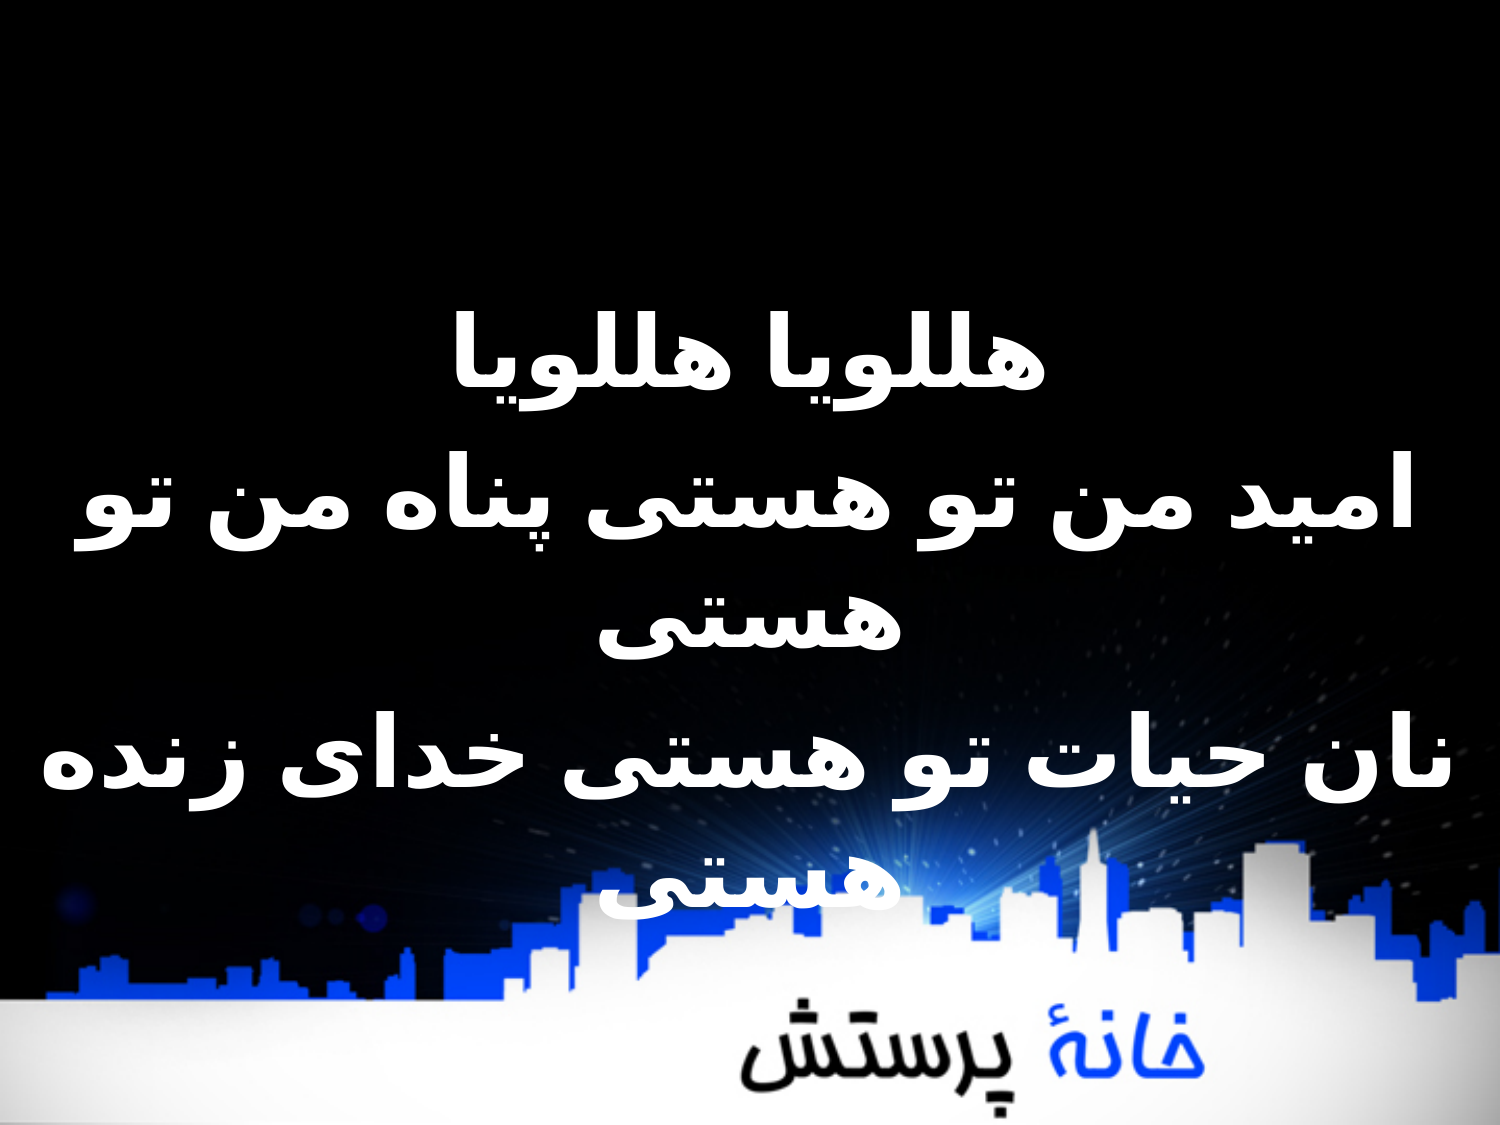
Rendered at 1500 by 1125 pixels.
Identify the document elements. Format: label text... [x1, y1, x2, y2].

list هللویا هللویا امید من تو هستی‌ پناه من تو هستی‌ نان حیات تو هستی‌ خدای زنده هستی‌ [0, 0, 1500, 1125]
